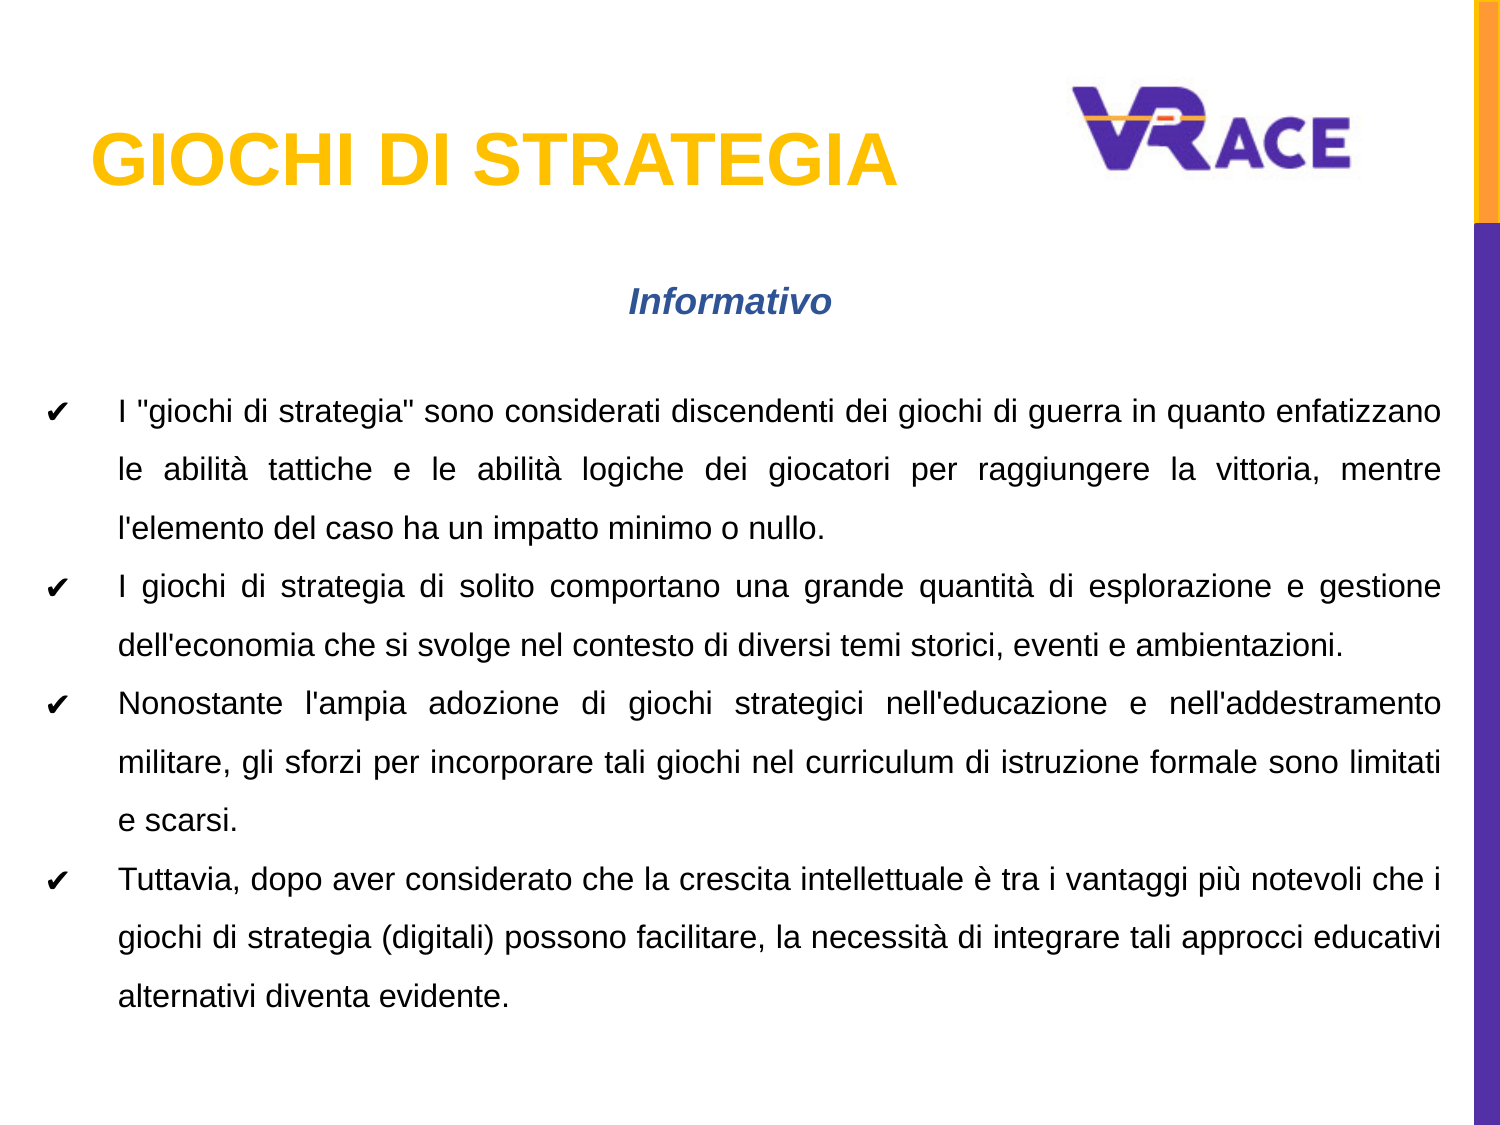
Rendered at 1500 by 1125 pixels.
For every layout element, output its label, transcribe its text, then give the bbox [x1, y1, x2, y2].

picture [1057, 39, 1374, 222]
text_box Informativo [193, 247, 1269, 330]
title GIOCHI DI STRATEGIA [75, 75, 1025, 208]
list I "giochi di strategia" sono considerati discendenti dei giochi di guerra in quanto enfatizzano le abilità tattiche e le abilità logiche dei giocatori per raggiungere la vittoria, mentre l'elemento del caso ha un impatto minimo o nullo. I giochi di strategia di solito comportano una grande quantità di esplorazione e gestione dell'economia che si svolge nel contesto di diversi temi storici, eventi e ambientazioni. Nonostante l'ampia adozione di giochi strategici nell'educazione e nell'addestramento militare, gli sforzi per incorporare tali giochi nel curriculum di istruzione formale sono limitati e scarsi. Tuttavia, dopo aver considerato che la crescita intellettuale è tra i vantaggi più notevoli che i giochi di strategia (digitali) possono facilitare, la necessità di integrare tali approcci educativi alternativi diventa evidente. [29, 362, 1459, 1024]
